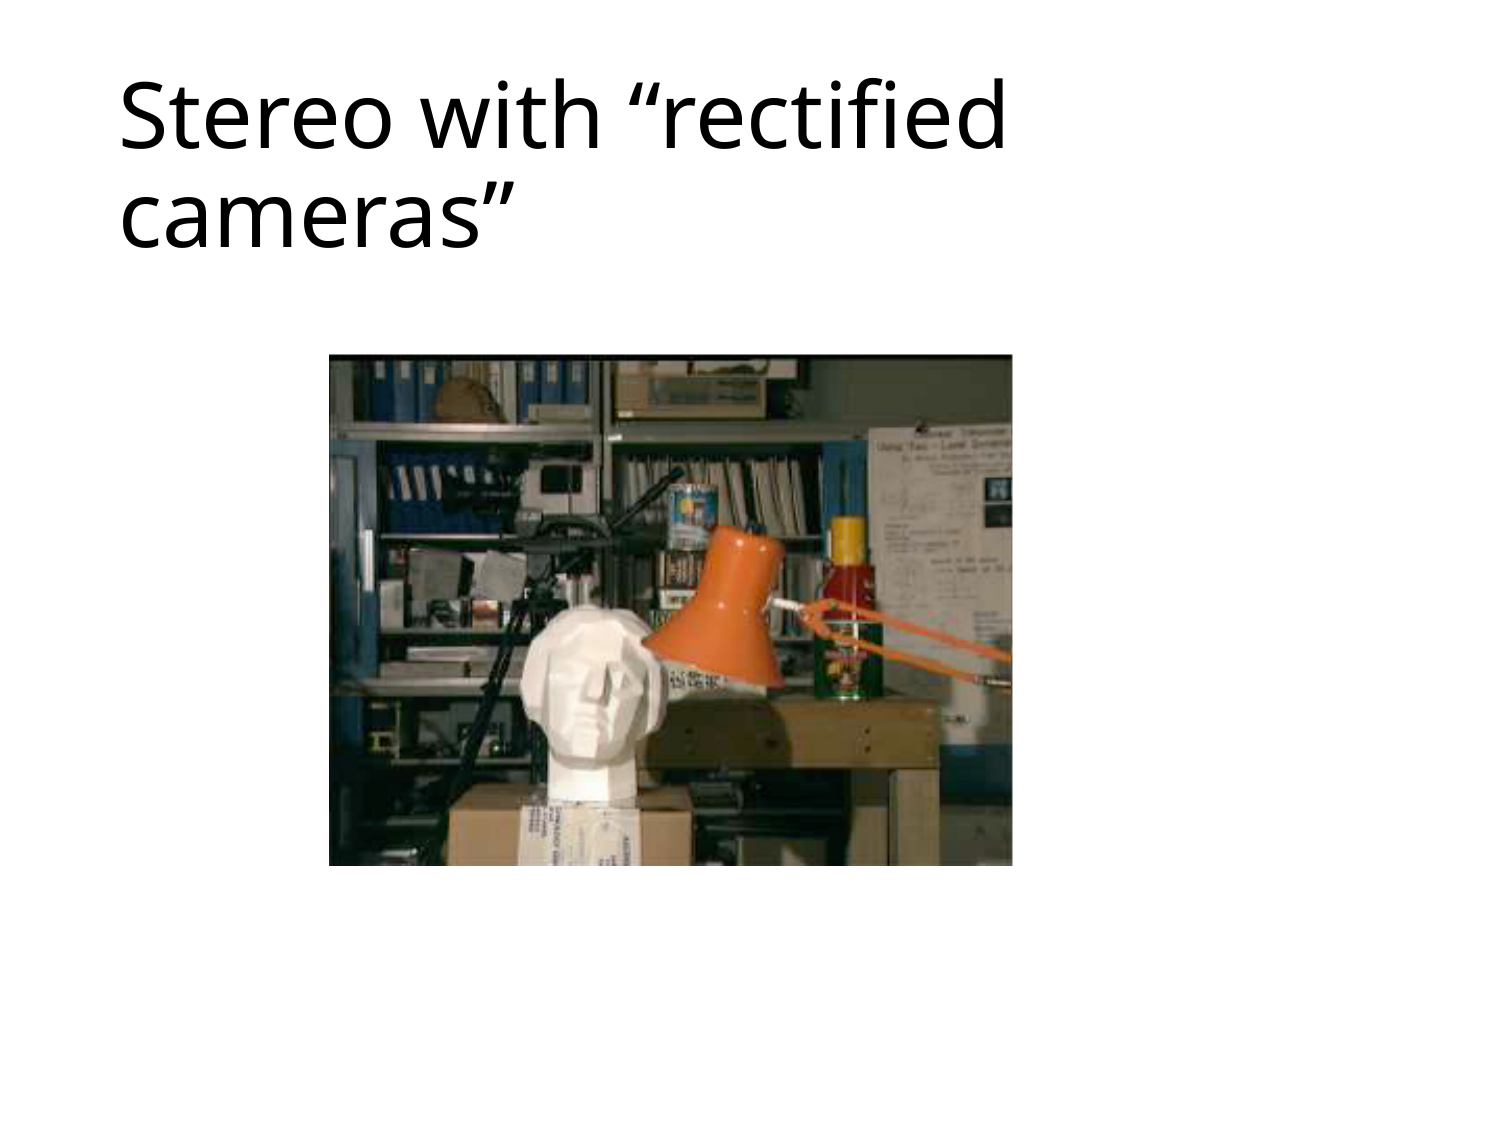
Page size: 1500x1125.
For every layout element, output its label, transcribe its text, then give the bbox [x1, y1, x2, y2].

picture [329, 353, 1017, 866]
title Stereo with “rectified cameras” [103, 59, 1397, 278]
